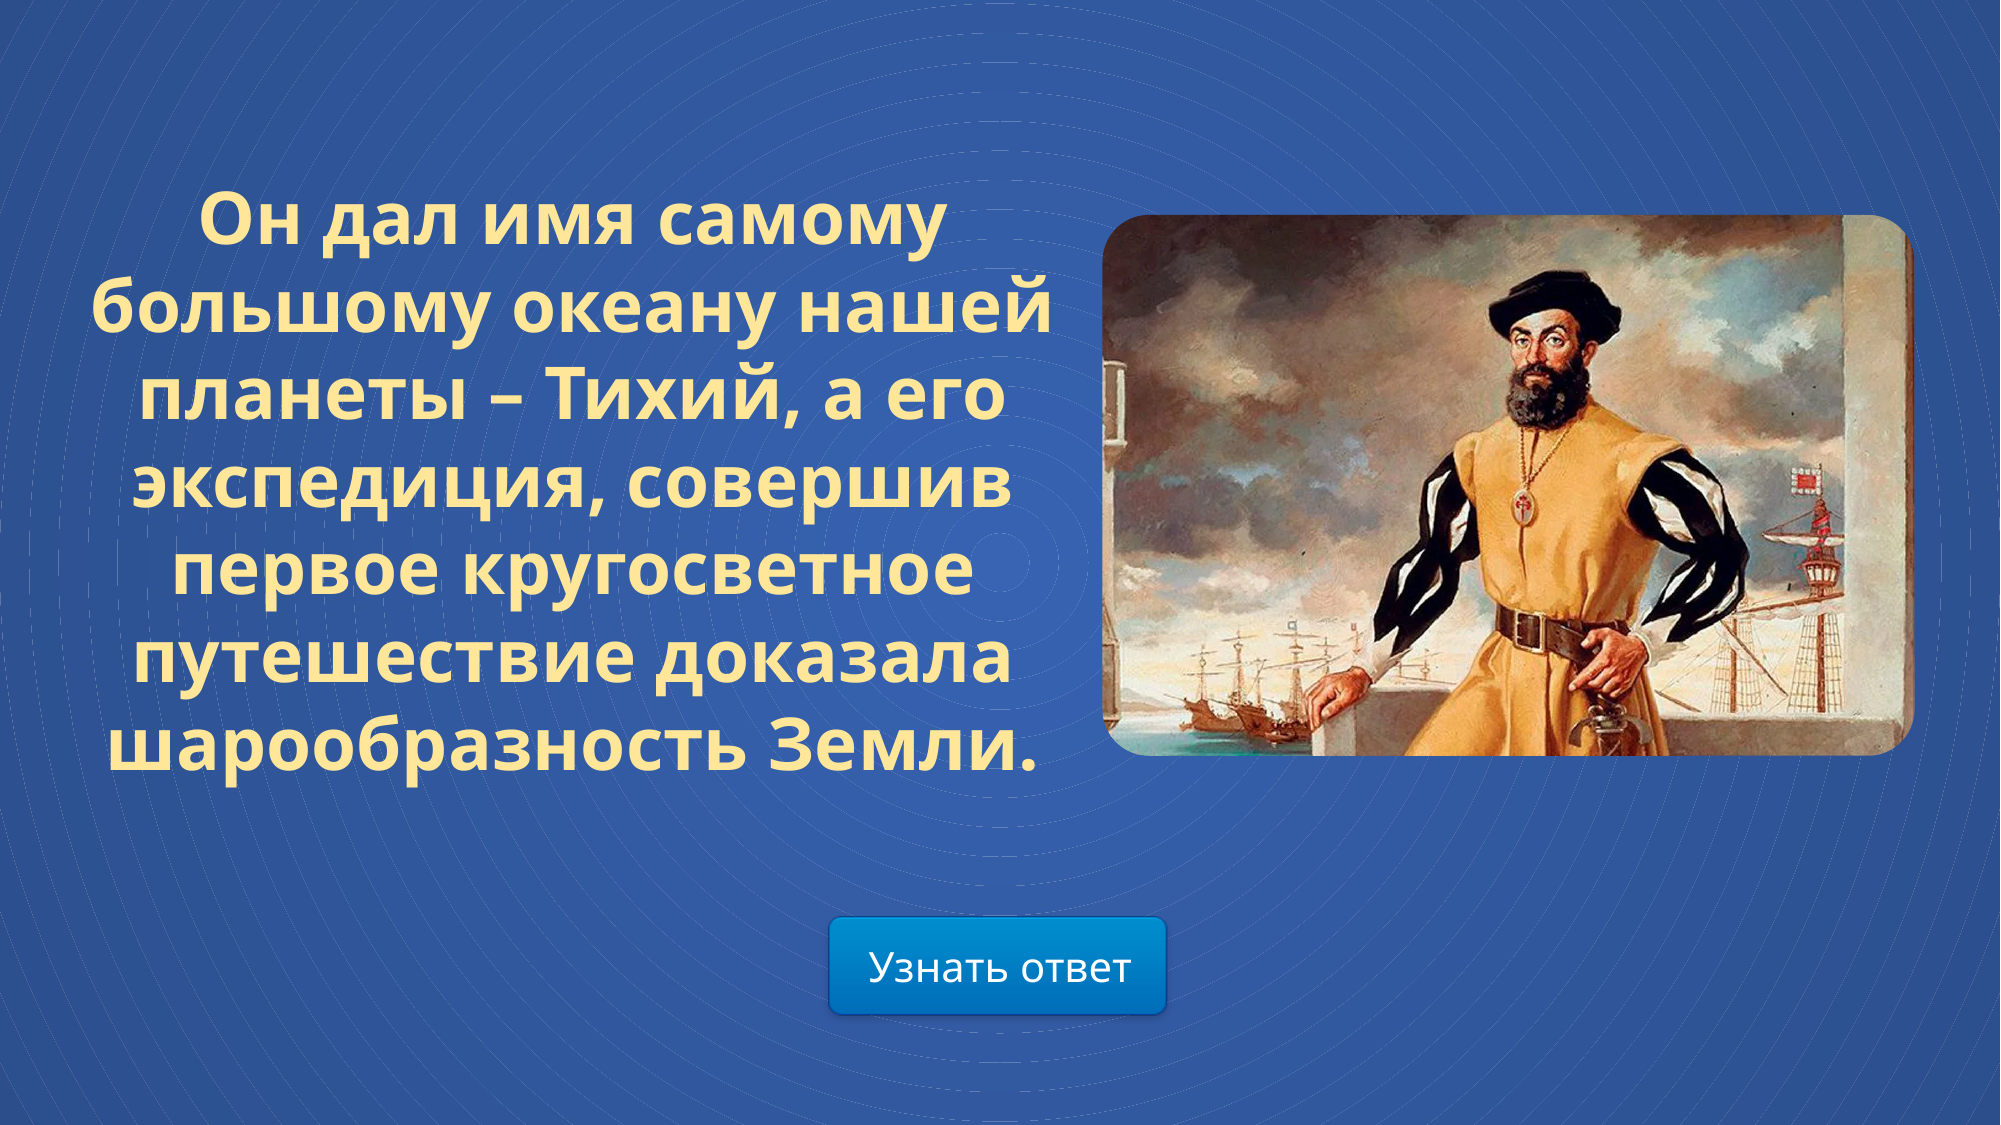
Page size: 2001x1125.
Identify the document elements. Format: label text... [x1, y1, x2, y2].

picture [793, 902, 1180, 1035]
picture [1102, 214, 1915, 756]
text_box Он дал имя самому большому океану нашей планеты – Тихий, а его экспедиция, совершив первое кругосветное путешествие доказала шарообразность Земли. [24, 164, 1122, 792]
